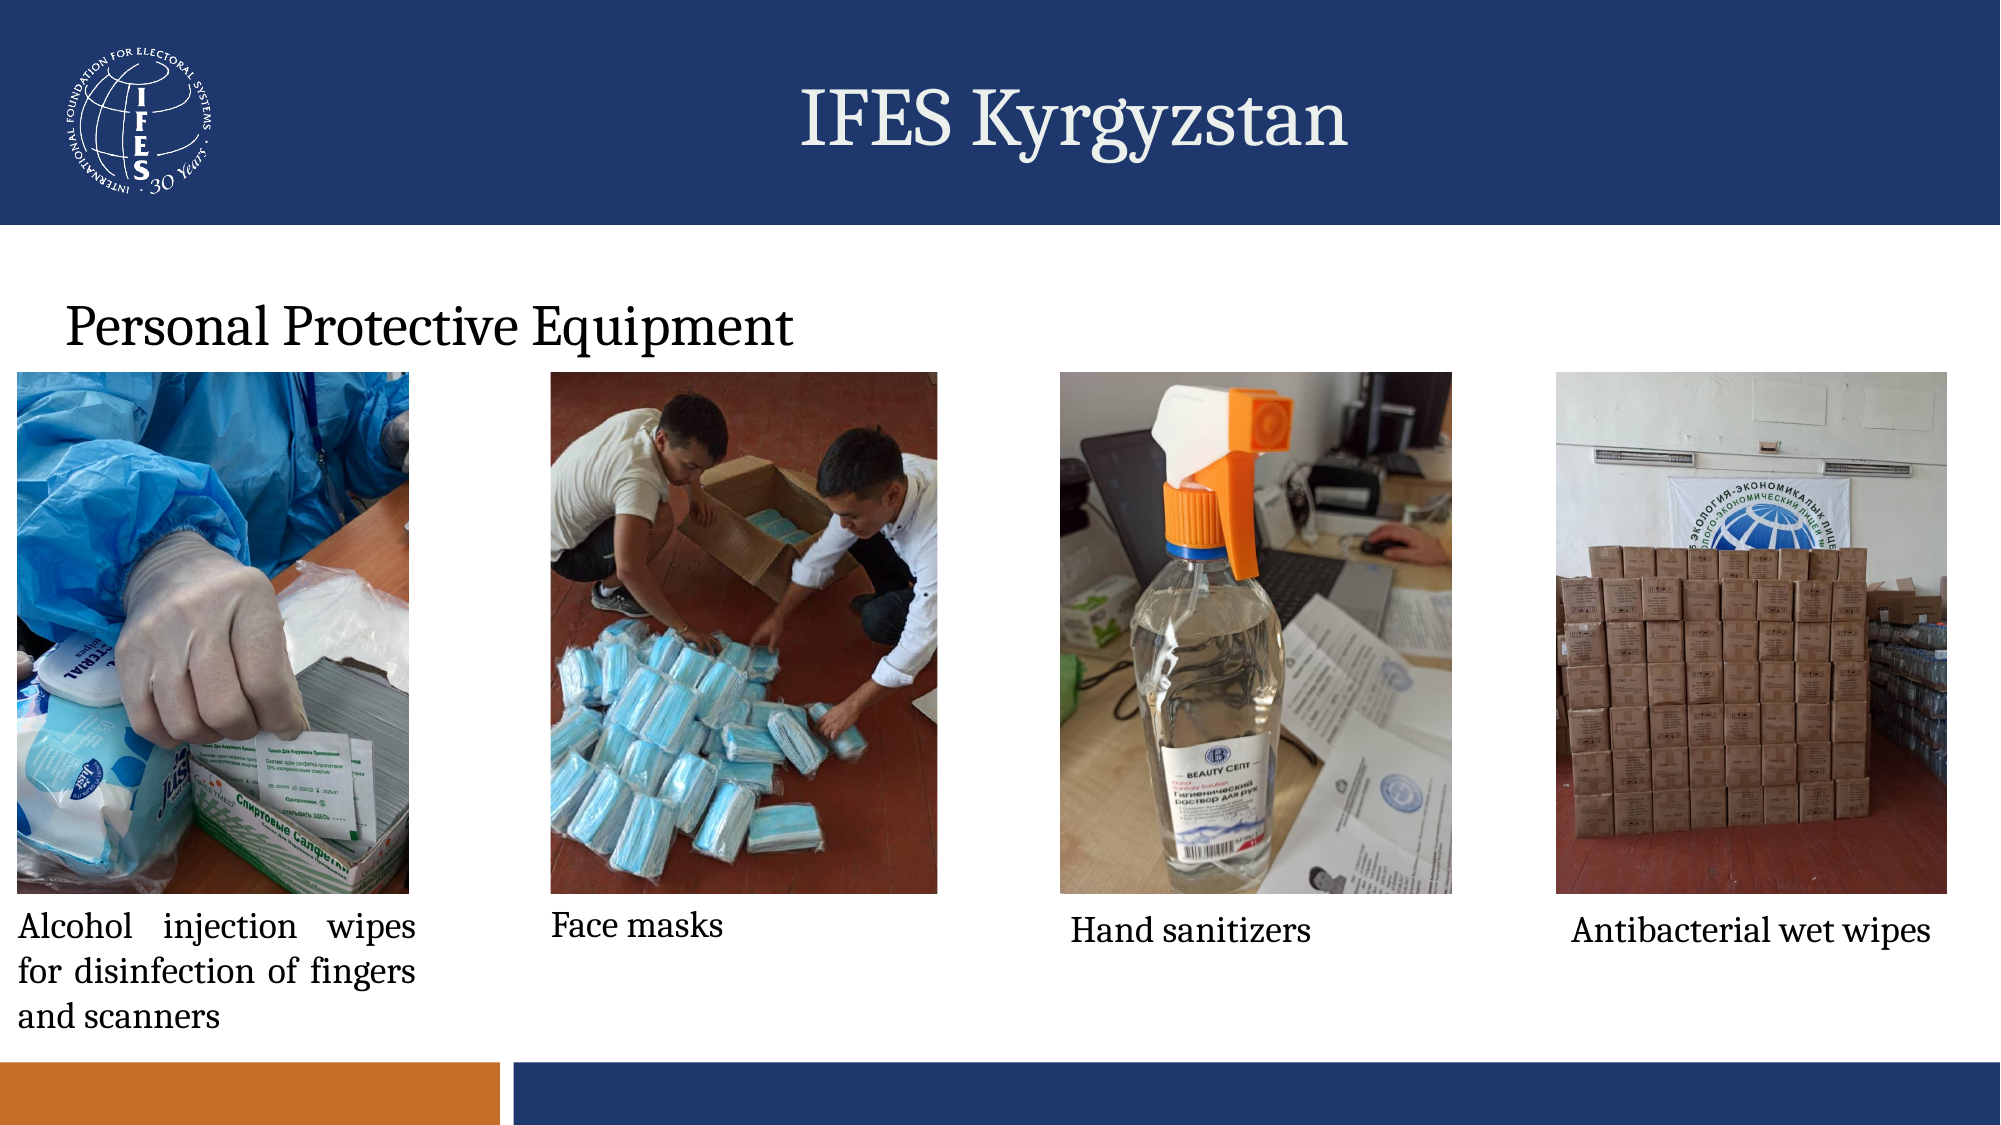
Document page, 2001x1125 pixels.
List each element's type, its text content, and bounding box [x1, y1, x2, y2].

text_box Alcohol injection wipes for disinfection of fingers and scanners [3, 893, 432, 1044]
list Personal Protective Equipment [50, 279, 984, 1025]
picture [50, 31, 245, 225]
picture [550, 372, 938, 894]
picture [1556, 372, 1948, 894]
text_box Antibacterial wet wipes [1556, 897, 1985, 1003]
text_box Hand sanitizers [1055, 897, 1484, 1003]
title IFES Kyrgyzstan [350, 12, 1800, 213]
picture [1060, 372, 1452, 894]
text_box Face masks [536, 892, 965, 997]
picture [17, 372, 409, 894]
